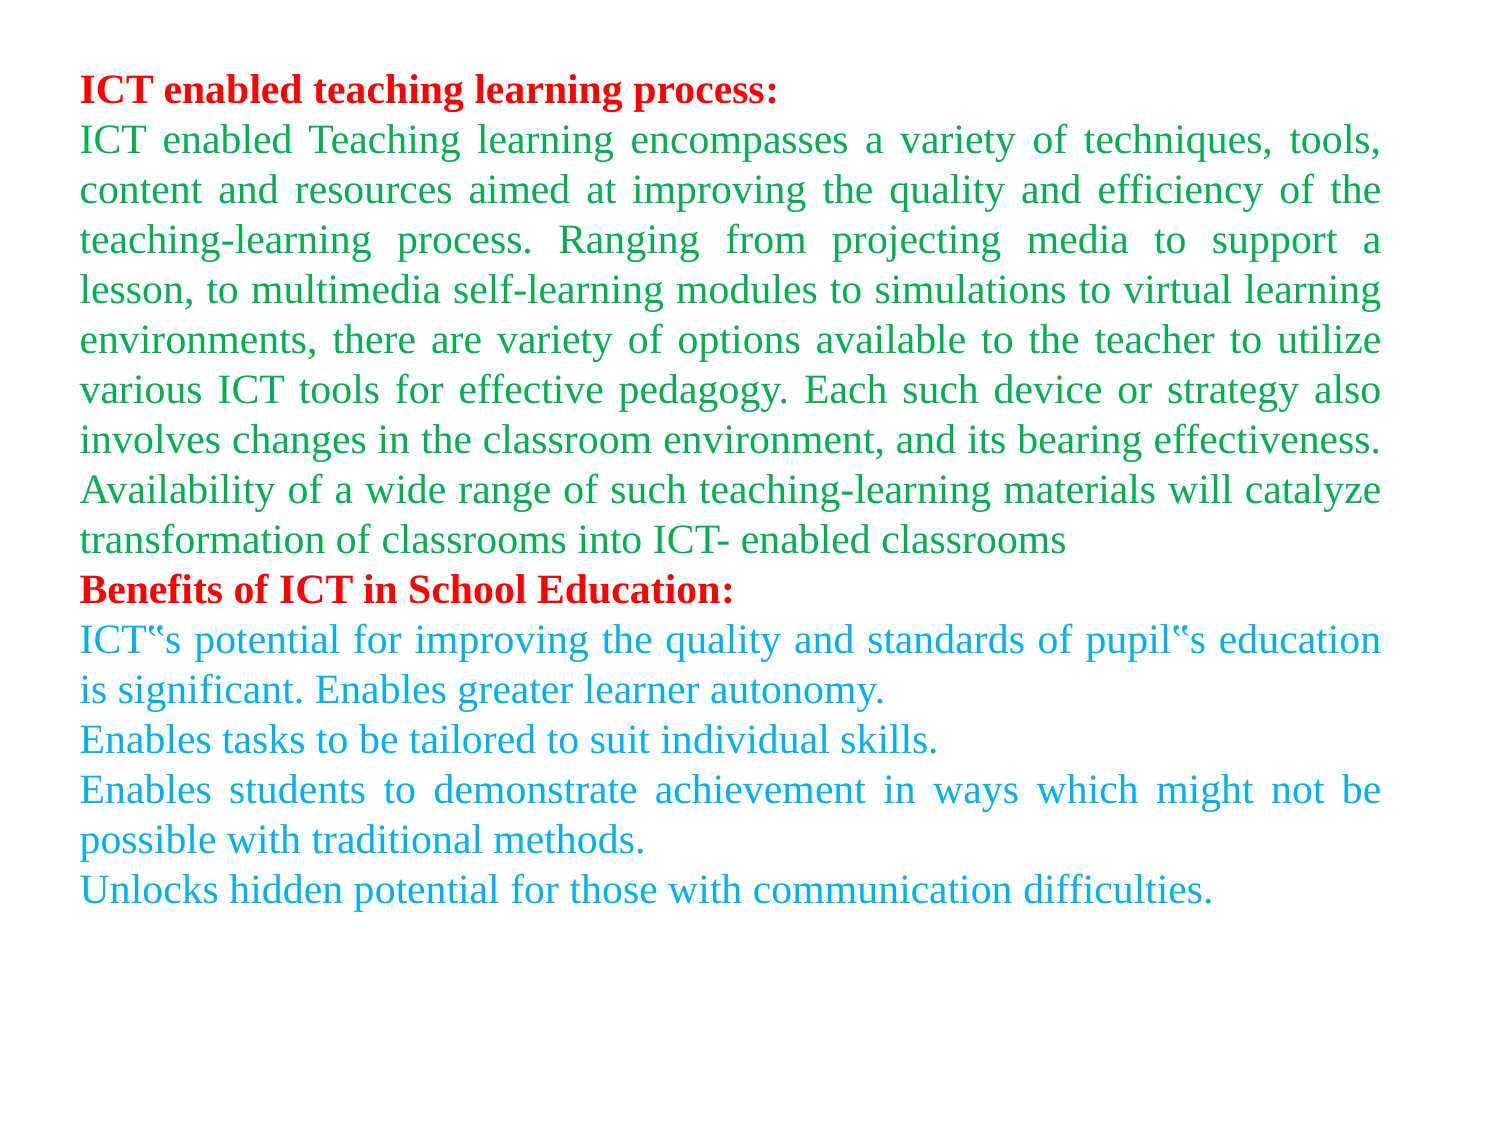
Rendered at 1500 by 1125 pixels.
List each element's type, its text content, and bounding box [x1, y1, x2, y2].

text_box ICT enabled teaching learning process: ICT enabled Teaching learning encompasses a variety of techniques, tools, content and resources aimed at improving the quality and efficiency of the teaching-learning process. Ranging from projecting media to support a lesson, to multimedia self-learning modules to simulations to virtual learning environments, there are variety of options available to the teacher to utilize various ICT tools for effective pedagogy. Each such device or strategy also involves changes in the classroom environment, and its bearing effectiveness. Availability of a wide range of such teaching-learning materials will catalyze transformation of classrooms into ICT- enabled classrooms Benefits of ICT in School Education: ICT‟s potential for improving the quality and standards of pupil‟s education is significant. Enables greater learner autonomy. Enables tasks to be tailored to suit individual skills. Enables students to demonstrate achievement in ways which might not be possible with traditional methods. Unlocks hidden potential for those with communication difficulties. [64, 54, 1398, 920]
